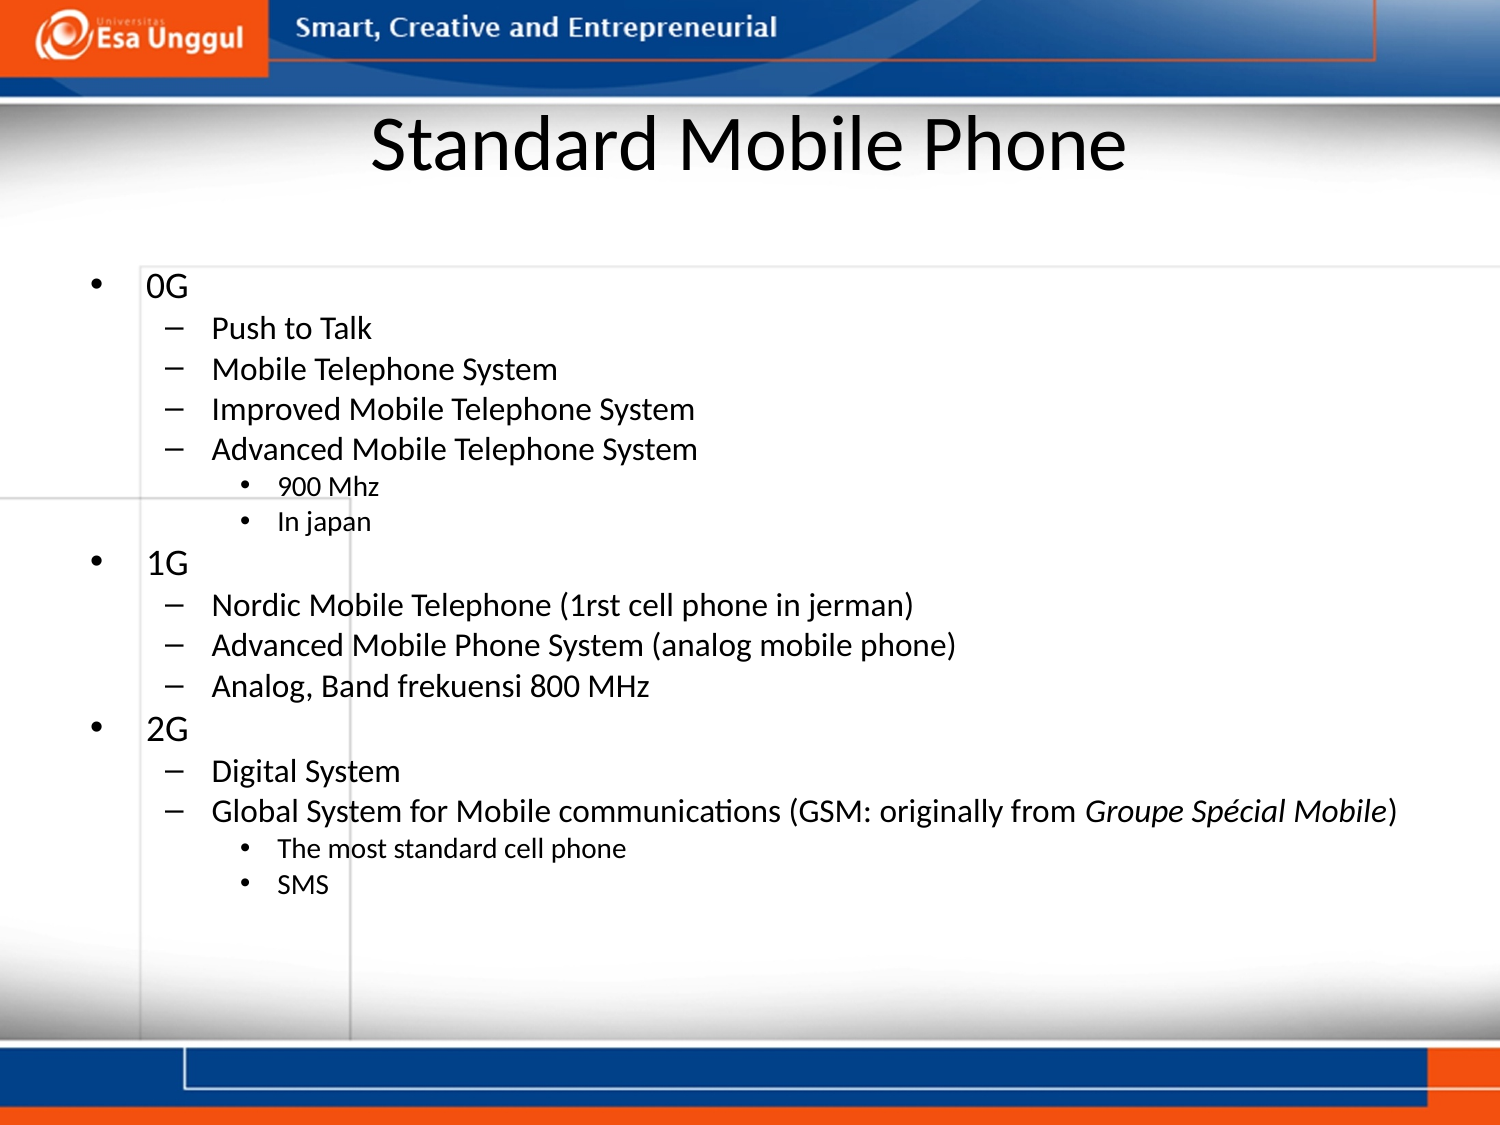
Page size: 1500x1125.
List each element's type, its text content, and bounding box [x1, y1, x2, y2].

list 0G Push to Talk Mobile Telephone System Improved Mobile Telephone System Advanced Mobile Telephone System 900 Mhz In japan 1G Nordic Mobile Telephone (1rst cell phone in jerman) Advanced Mobile Phone System (analog mobile phone) Analog, Band frekuensi 800 MHz 2G Digital System Global System for Mobile communications (GSM: originally from Groupe Spécial Mobile) The most standard cell phone SMS [75, 262, 1425, 1005]
picture [0, 0, 1500, 1125]
title Standard Mobile Phone [75, 45, 1425, 233]
